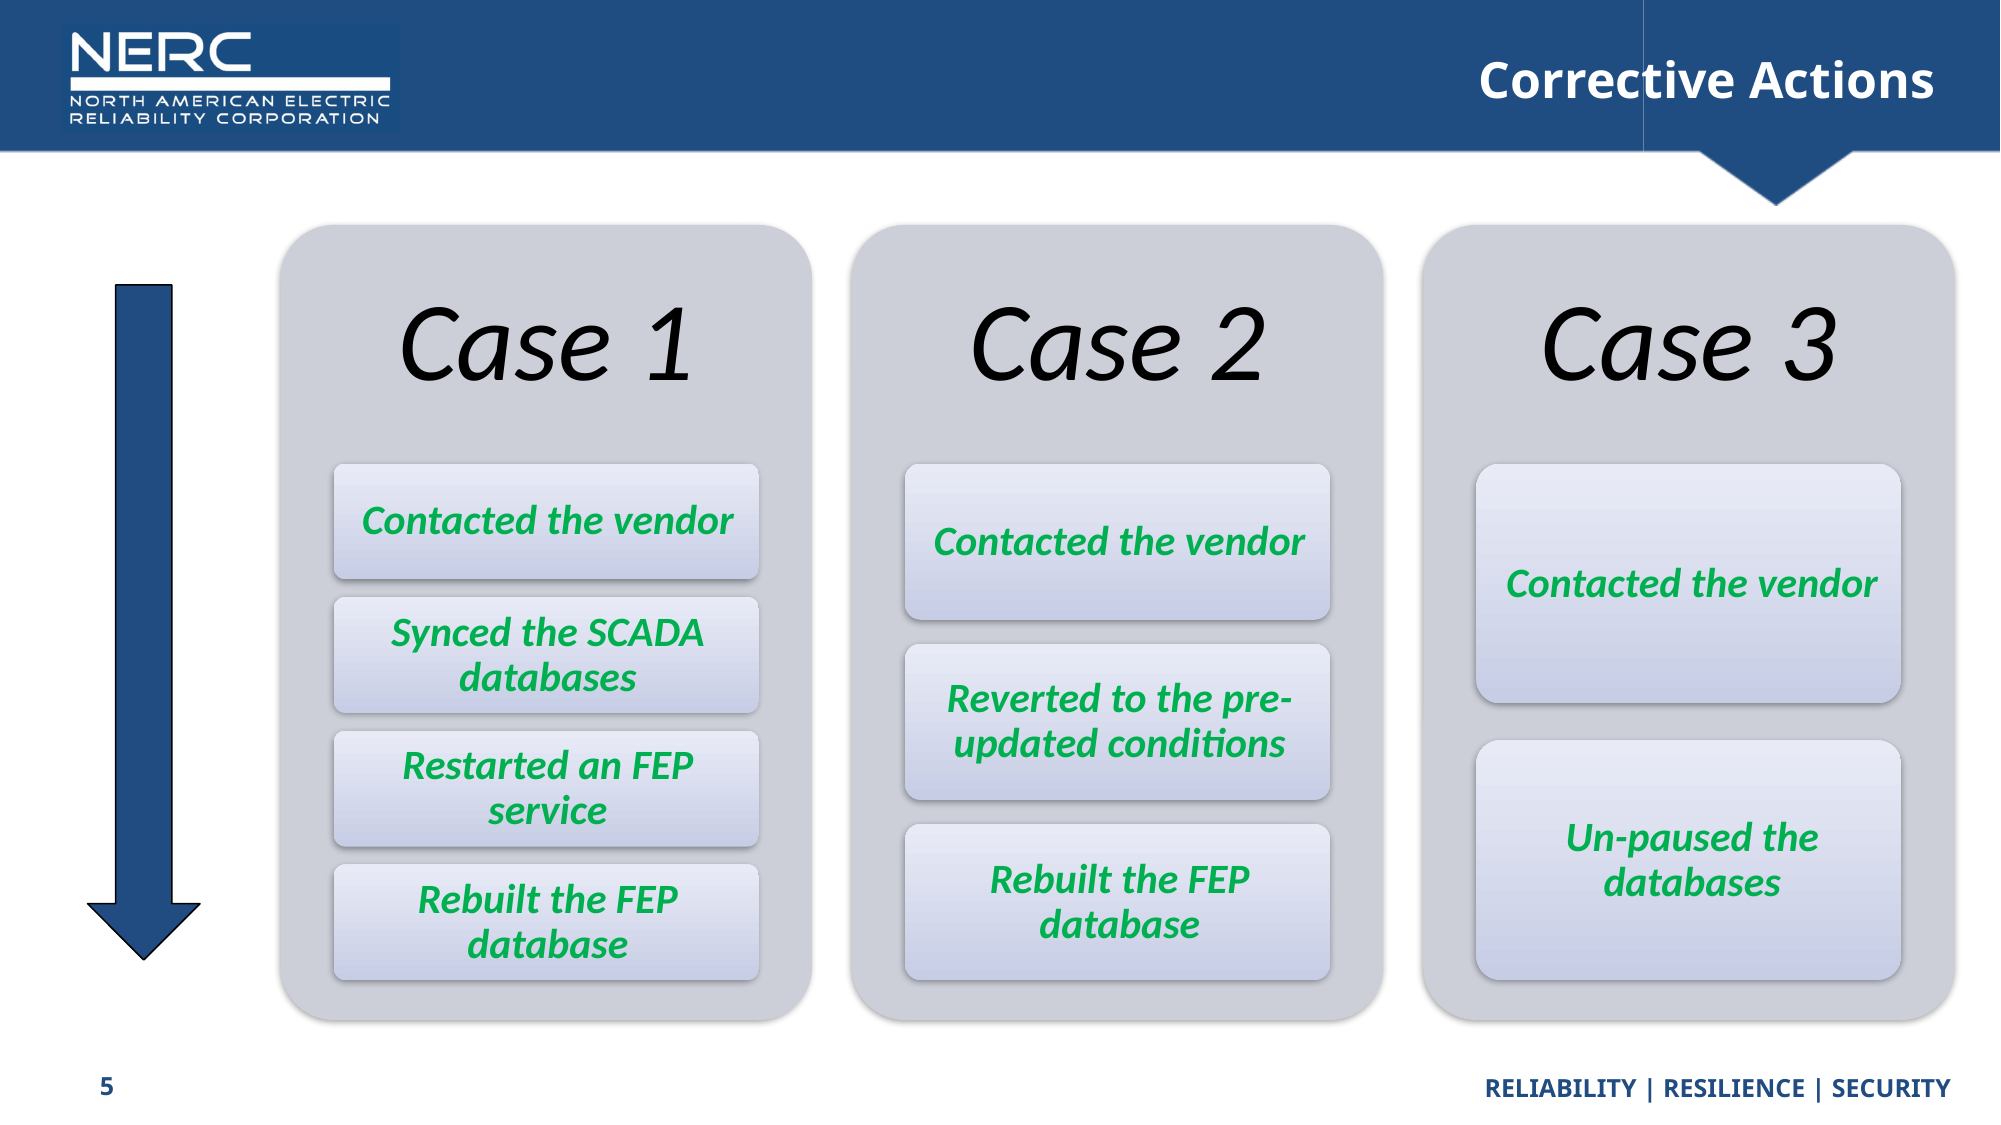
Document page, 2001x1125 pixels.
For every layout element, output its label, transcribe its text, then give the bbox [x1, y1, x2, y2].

picture [0, 0, 2000, 206]
text_box [87, 284, 201, 960]
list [280, 224, 1955, 1021]
title Corrective Actions [633, 24, 1950, 133]
